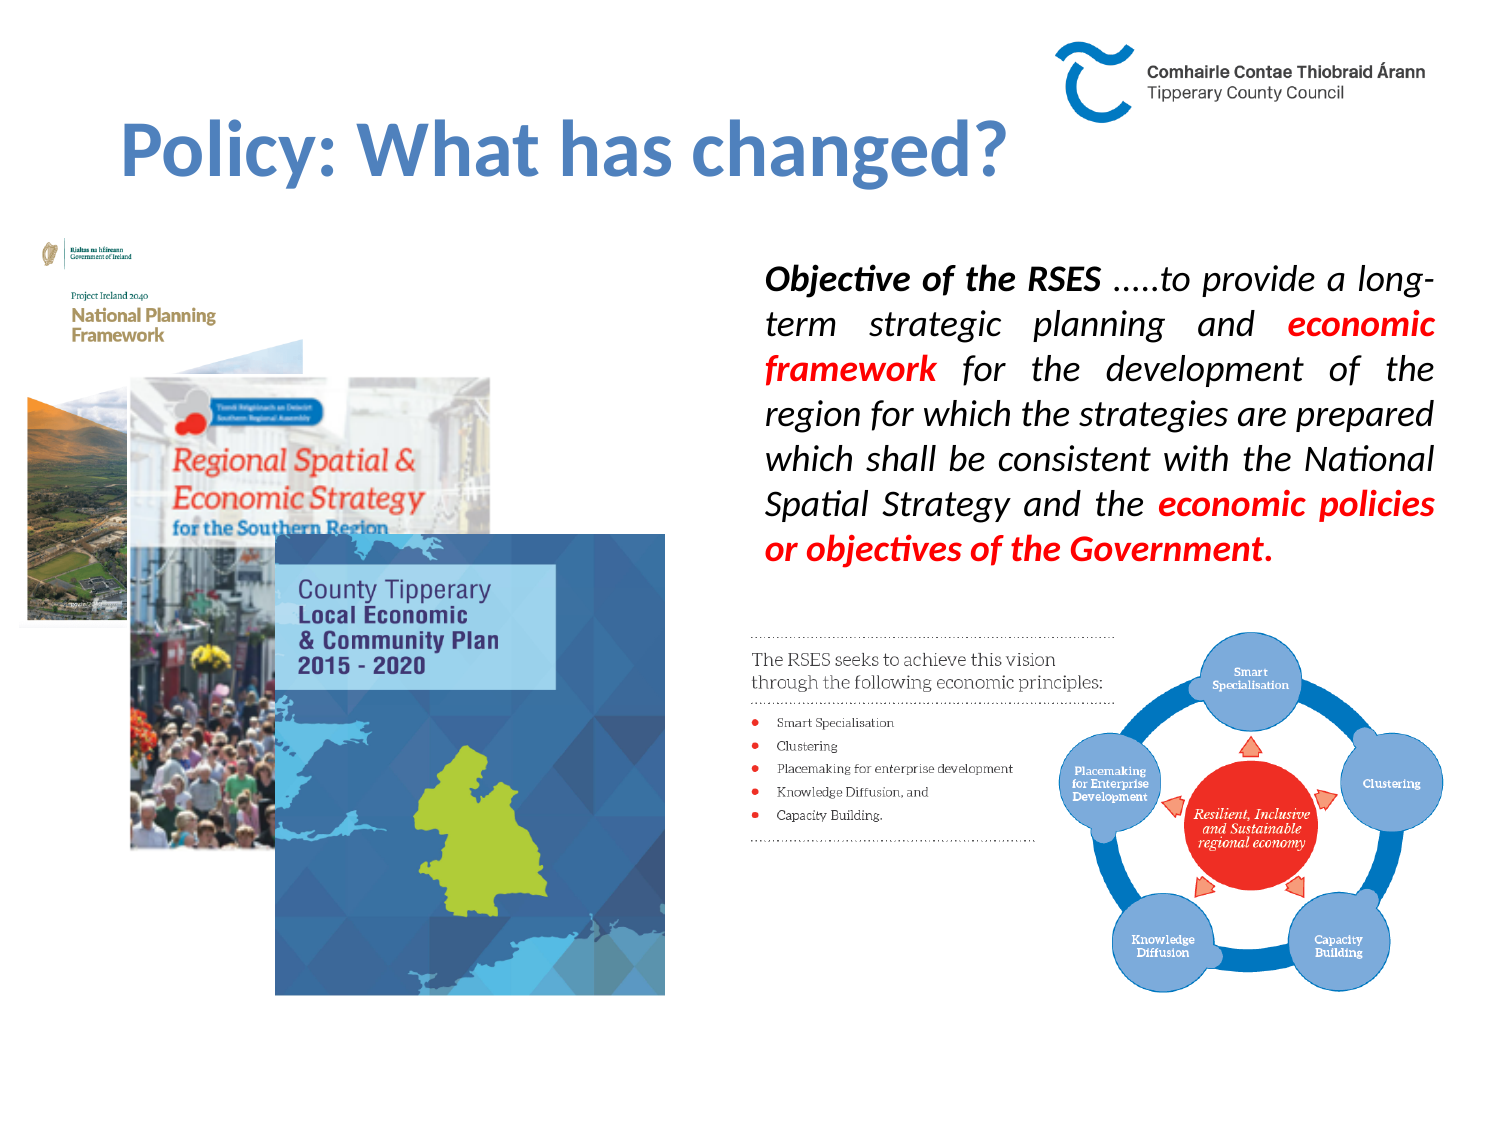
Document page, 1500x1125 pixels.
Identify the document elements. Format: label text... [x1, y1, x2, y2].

picture [126, 374, 666, 996]
picture [734, 627, 1466, 1015]
title Policy: What has changed? [75, 50, 1075, 238]
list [18, 213, 311, 628]
picture [1012, 0, 1464, 163]
text_box Objective of the RSES .....to provide a long-term strategic planning and economic framework for the development of the region for which the strategies are prepared which shall be consistent with the National Spatial Strategy and the economic policies or objectives of the Government. [750, 247, 1450, 577]
